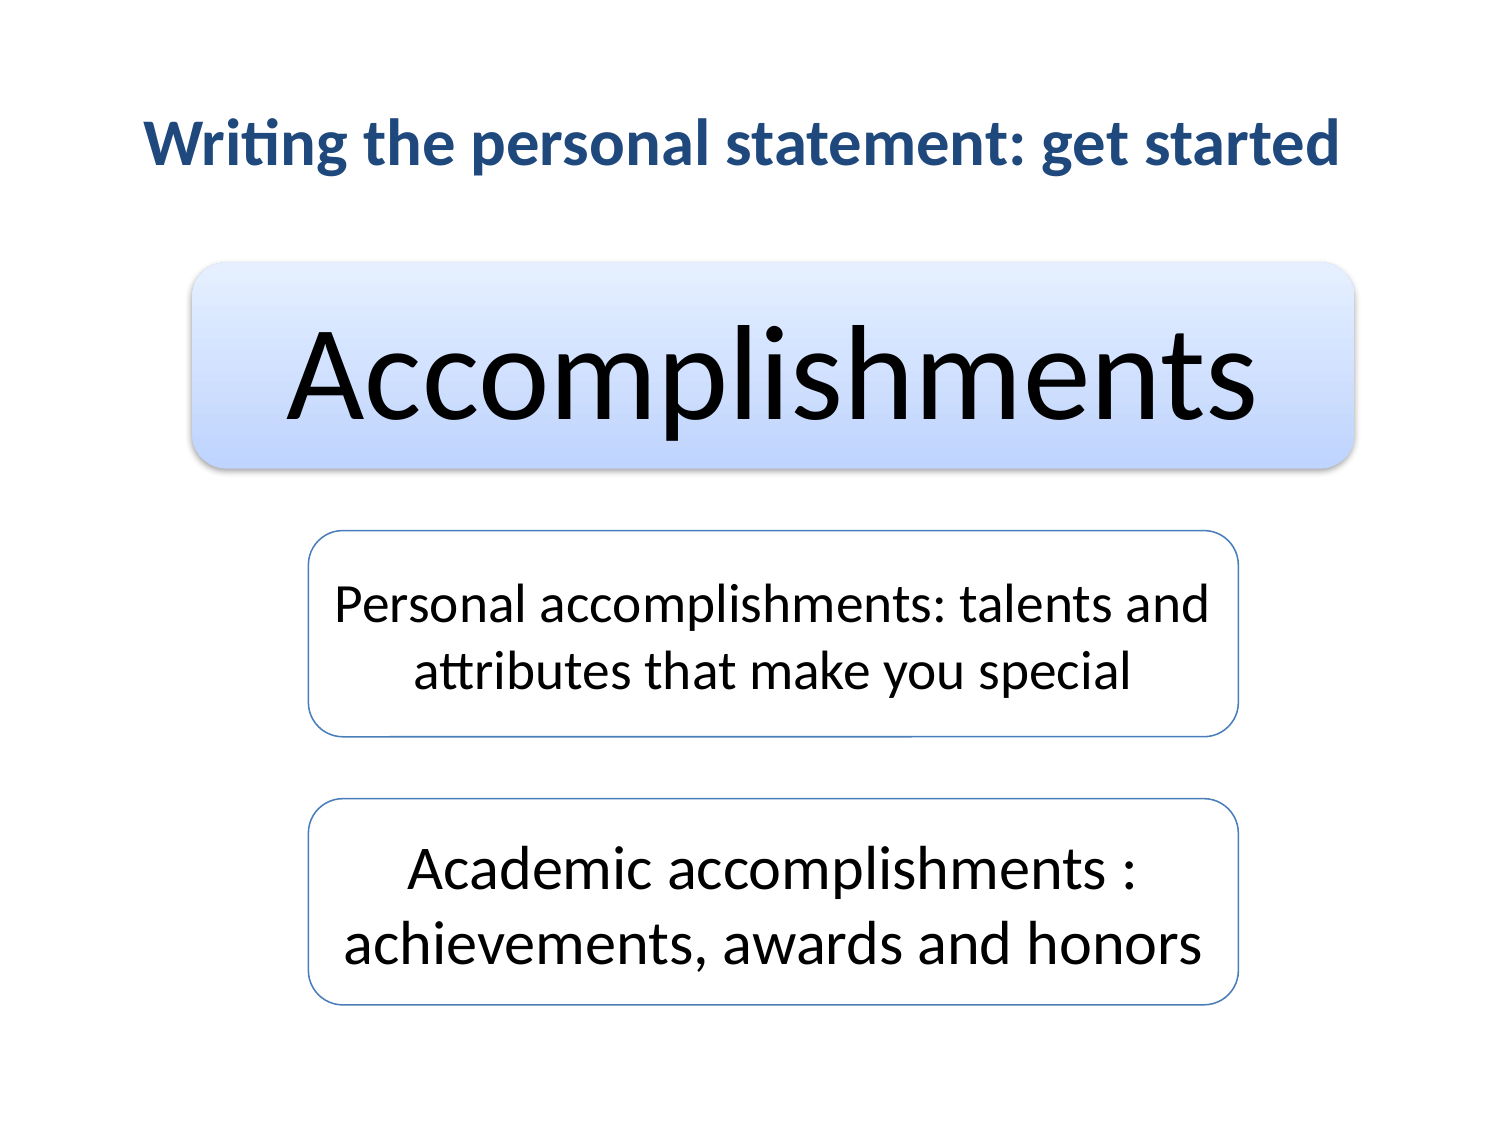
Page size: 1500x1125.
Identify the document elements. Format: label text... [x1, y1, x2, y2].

title Writing the personal statement: get started [75, 45, 1425, 233]
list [46, 262, 1500, 1006]
